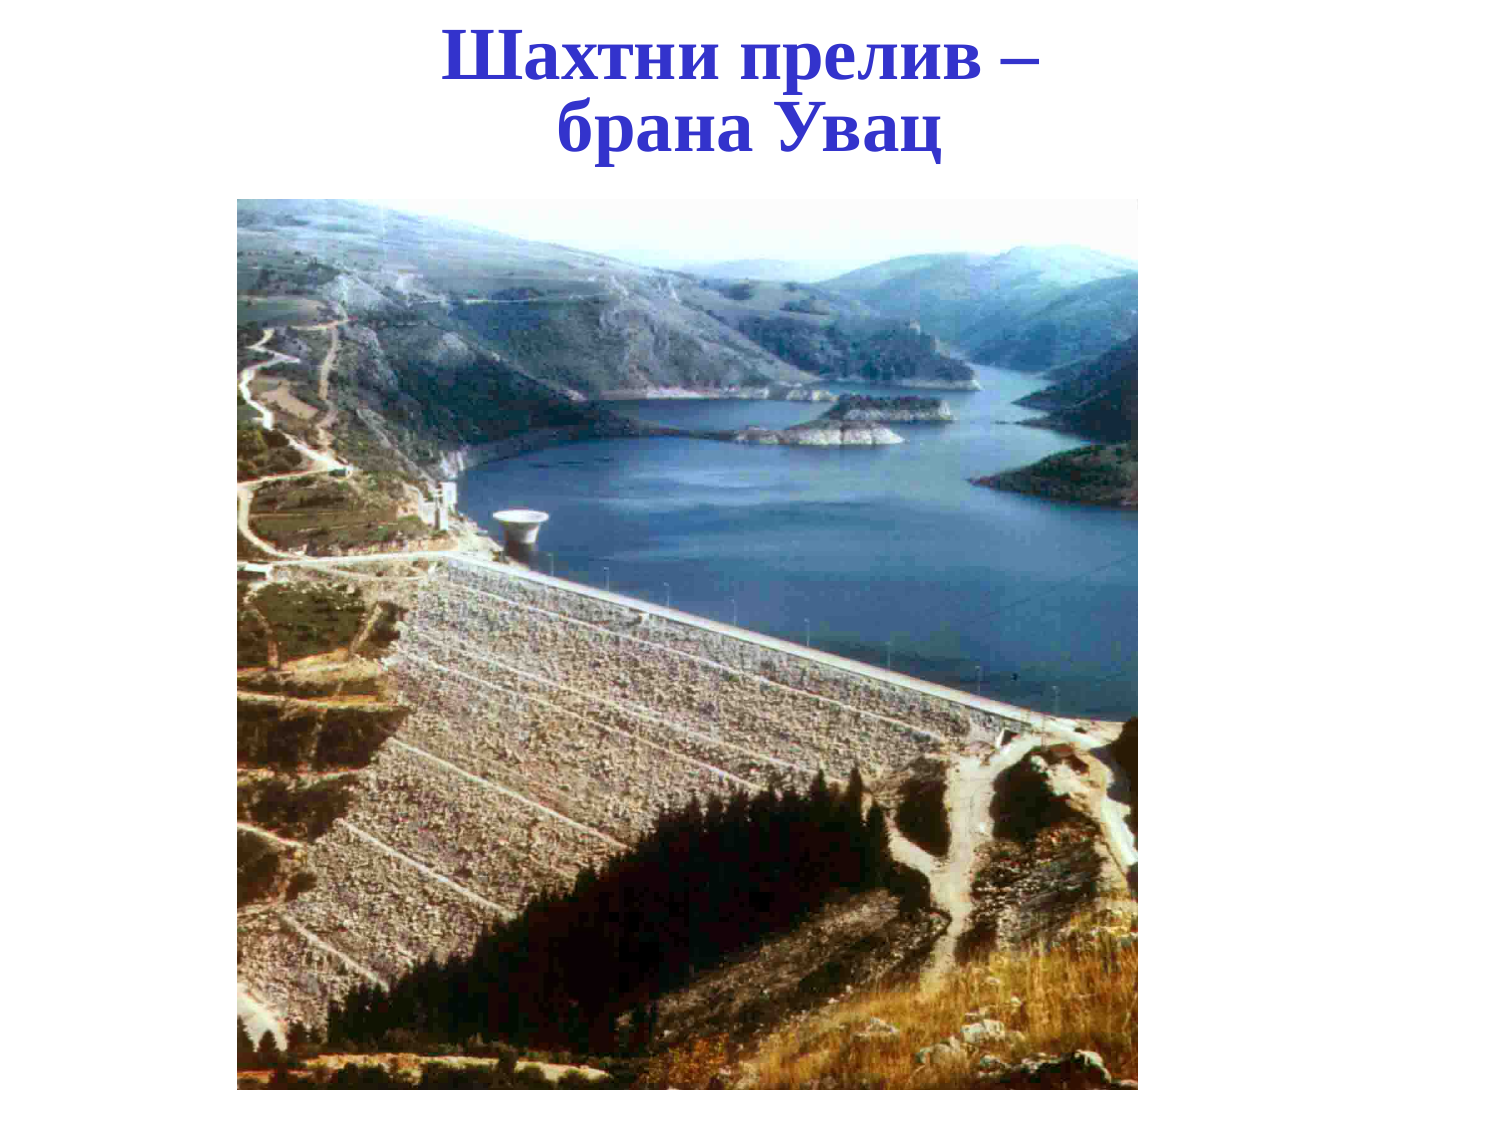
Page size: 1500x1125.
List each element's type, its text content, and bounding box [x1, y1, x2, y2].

picture [237, 199, 1138, 1091]
title Шахтни прелив – брана Увац [112, 0, 1388, 188]
